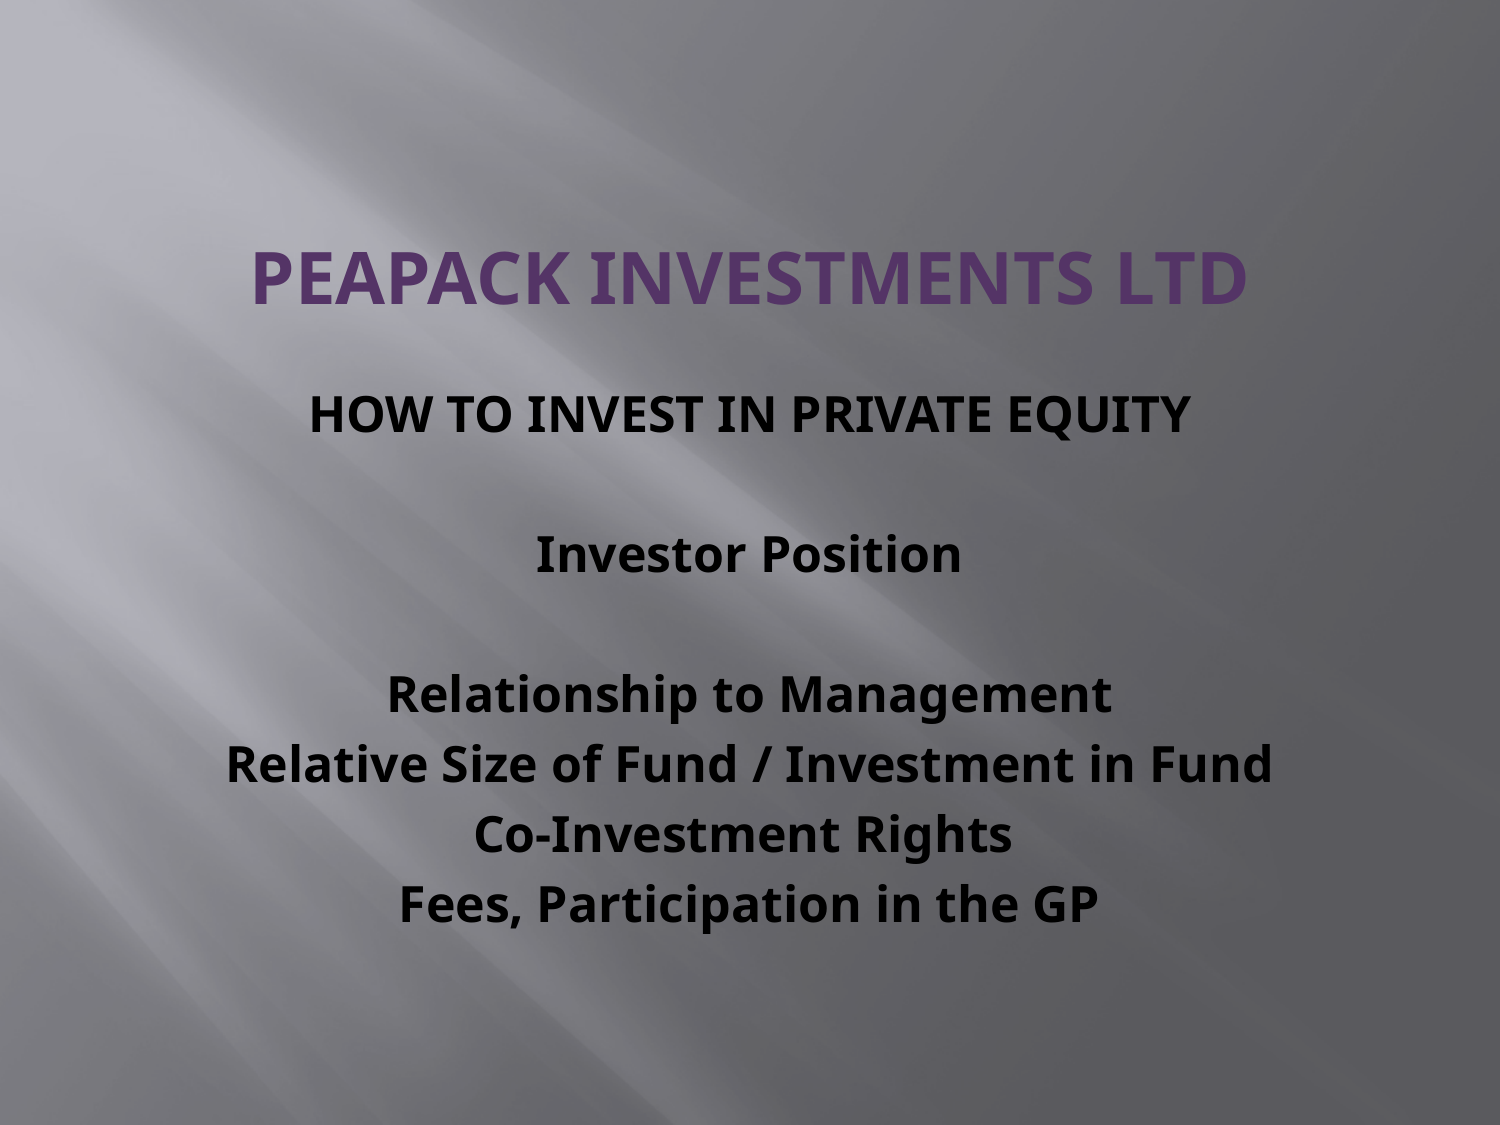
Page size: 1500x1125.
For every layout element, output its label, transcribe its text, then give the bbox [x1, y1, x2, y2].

title Peapack Investments Ltd [112, 149, 1388, 375]
subtitle HOW TO INVEST IN PRIVATE EQUITY Investor Position Relationship to Management Relative Size of Fund / Investment in Fund Co-Investment Rights Fees, Participation in the GP [50, 375, 1450, 1050]
